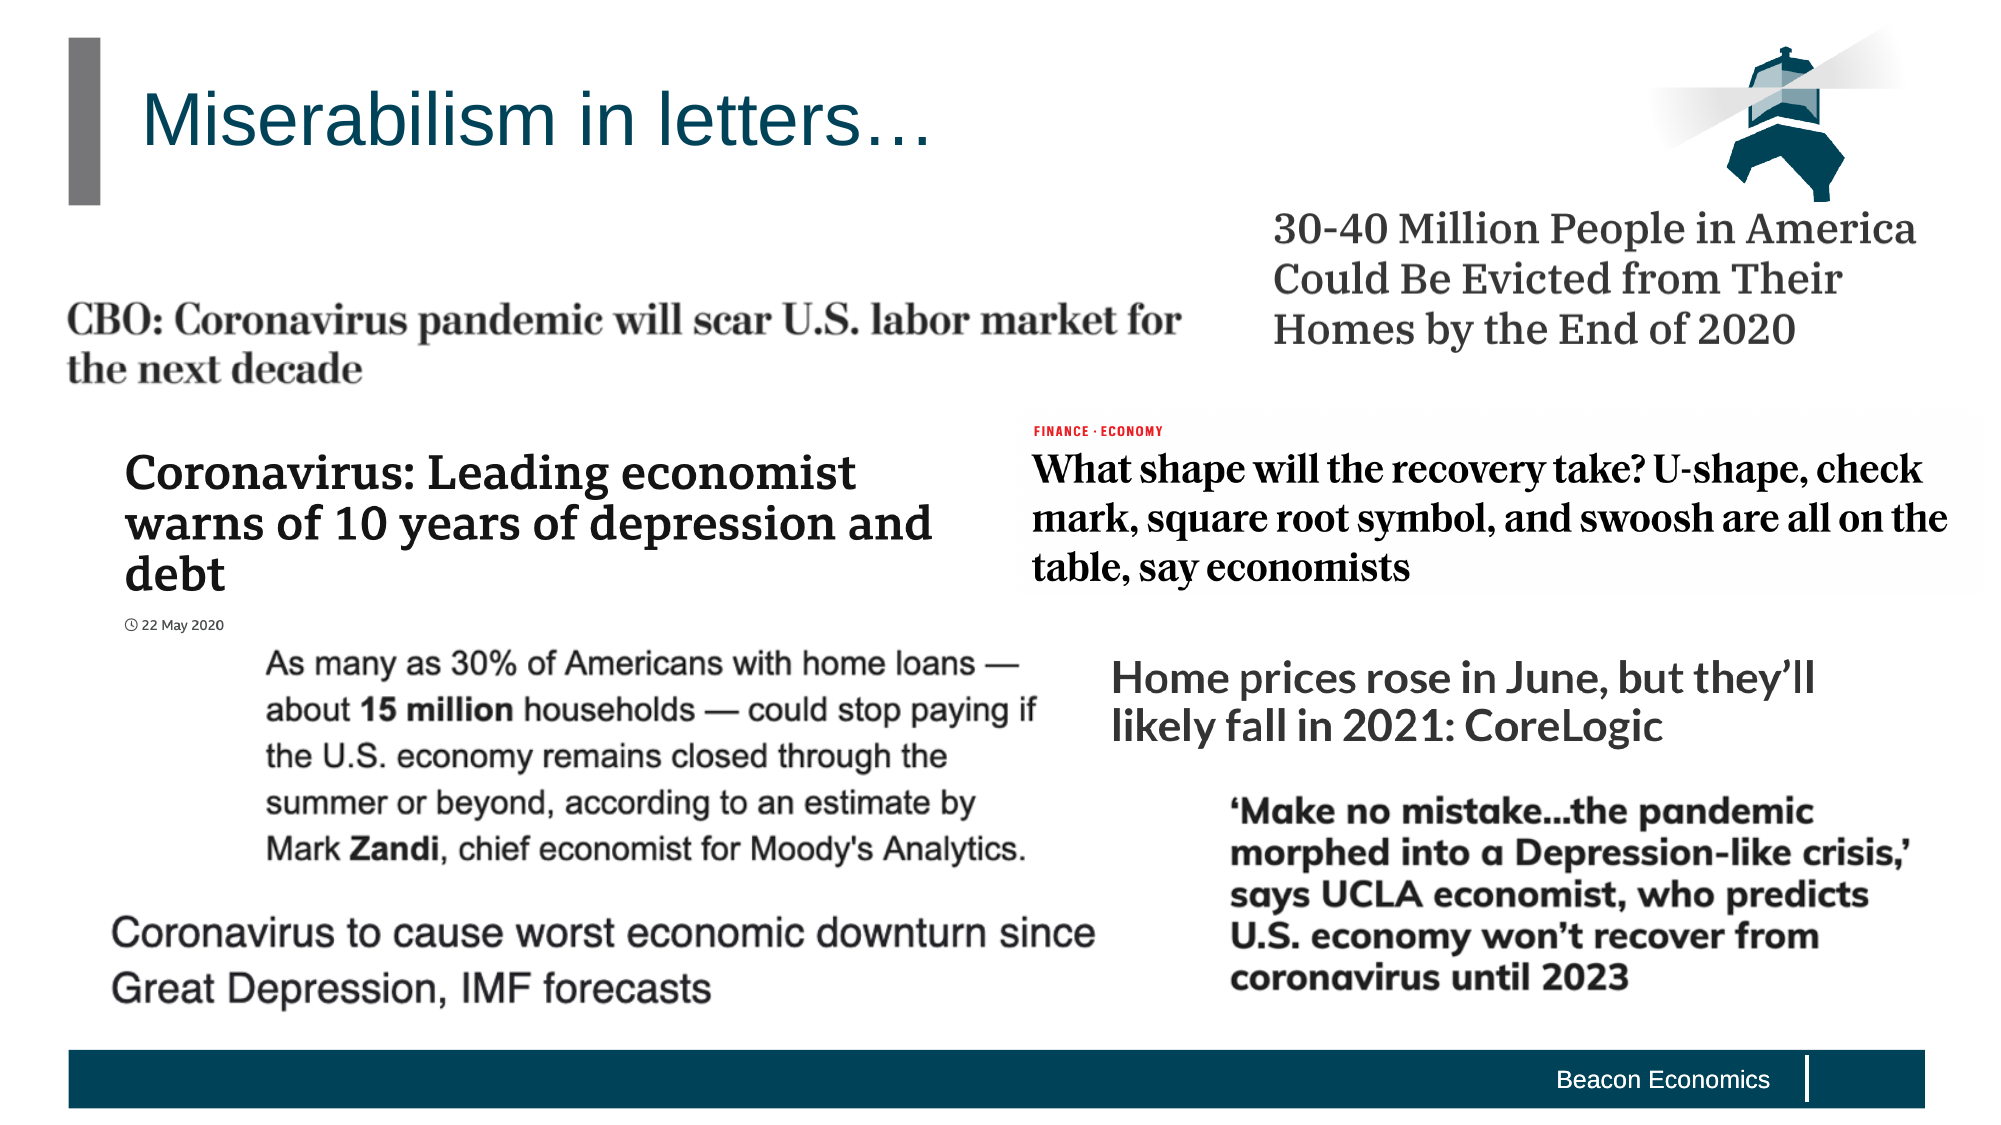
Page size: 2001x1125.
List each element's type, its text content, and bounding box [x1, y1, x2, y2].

picture [1090, 641, 1860, 757]
title Miserabilism in letters… [126, 37, 1625, 206]
picture [40, 295, 1982, 596]
picture [104, 898, 1158, 1026]
picture [1257, 0, 1952, 365]
picture [83, 424, 1059, 871]
picture [1213, 786, 1926, 1001]
